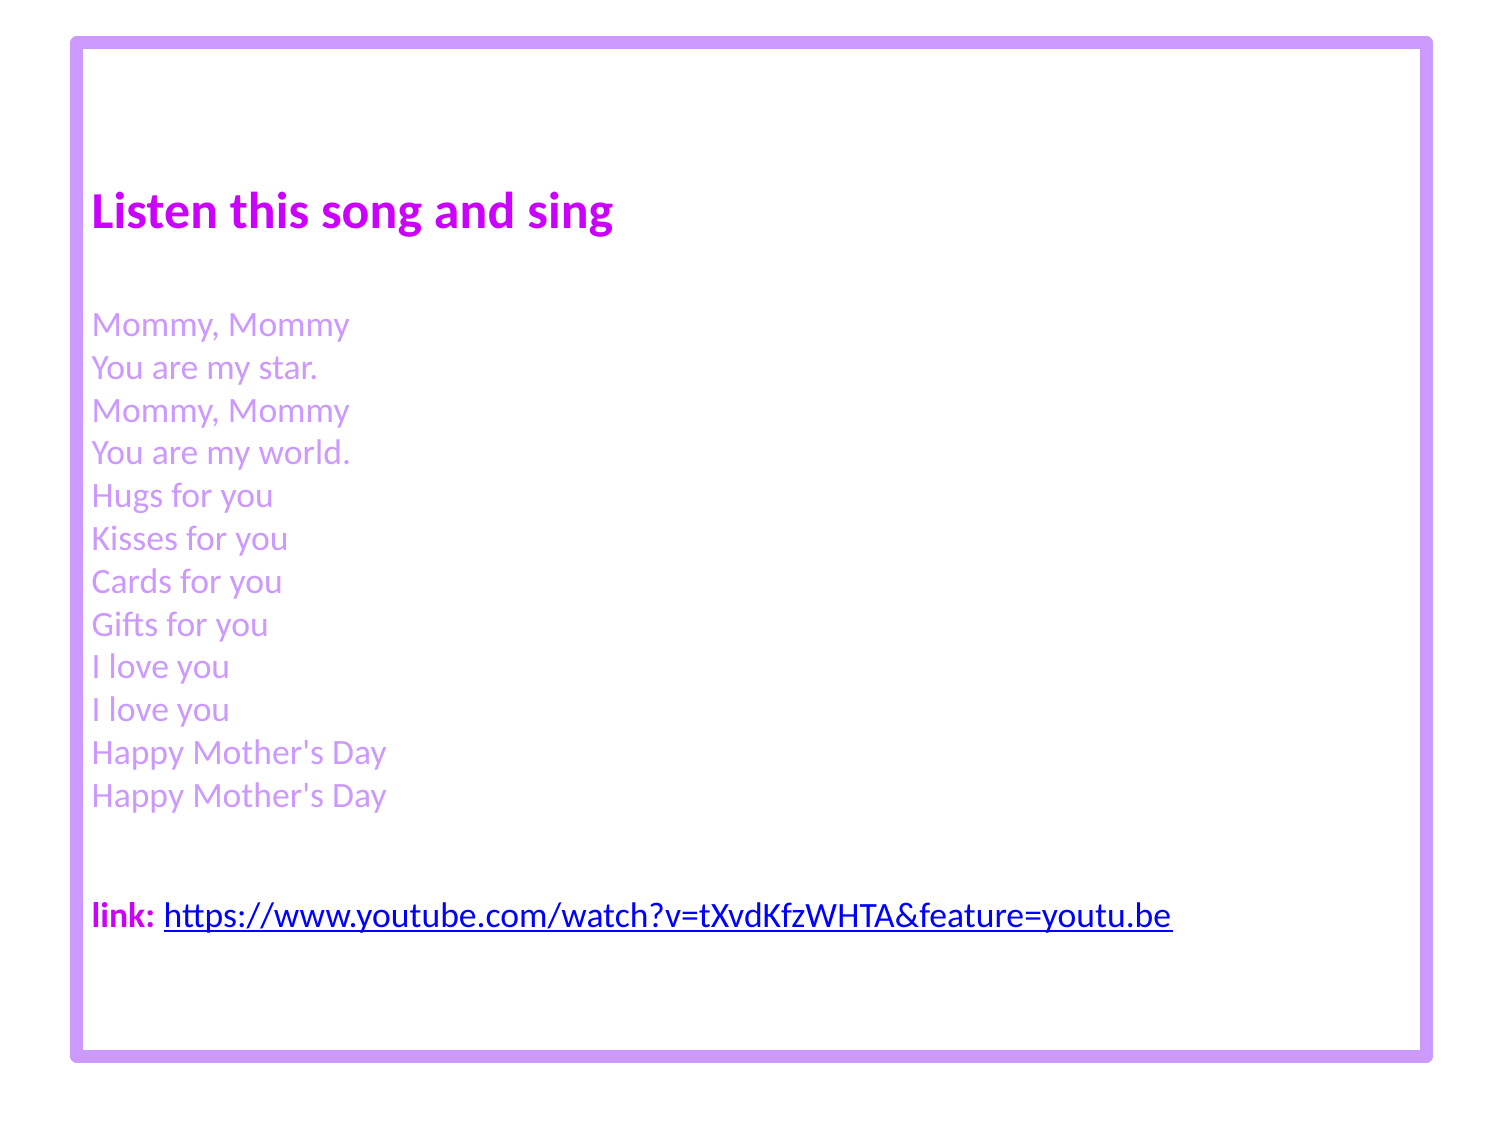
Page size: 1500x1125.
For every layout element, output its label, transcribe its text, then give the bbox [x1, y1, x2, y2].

title Listen this song and sing Mommy, Mommy You are my star. Mommy, Mommy You are my world. Hugs for you Kisses for you Cards for you Gifts for you I love you I love you Happy Mother's Day Happy Mother's Day link: https://www.youtube.com/watch?v=tXvdKfzWHTA&feature=youtu.be [76, 42, 1427, 1057]
